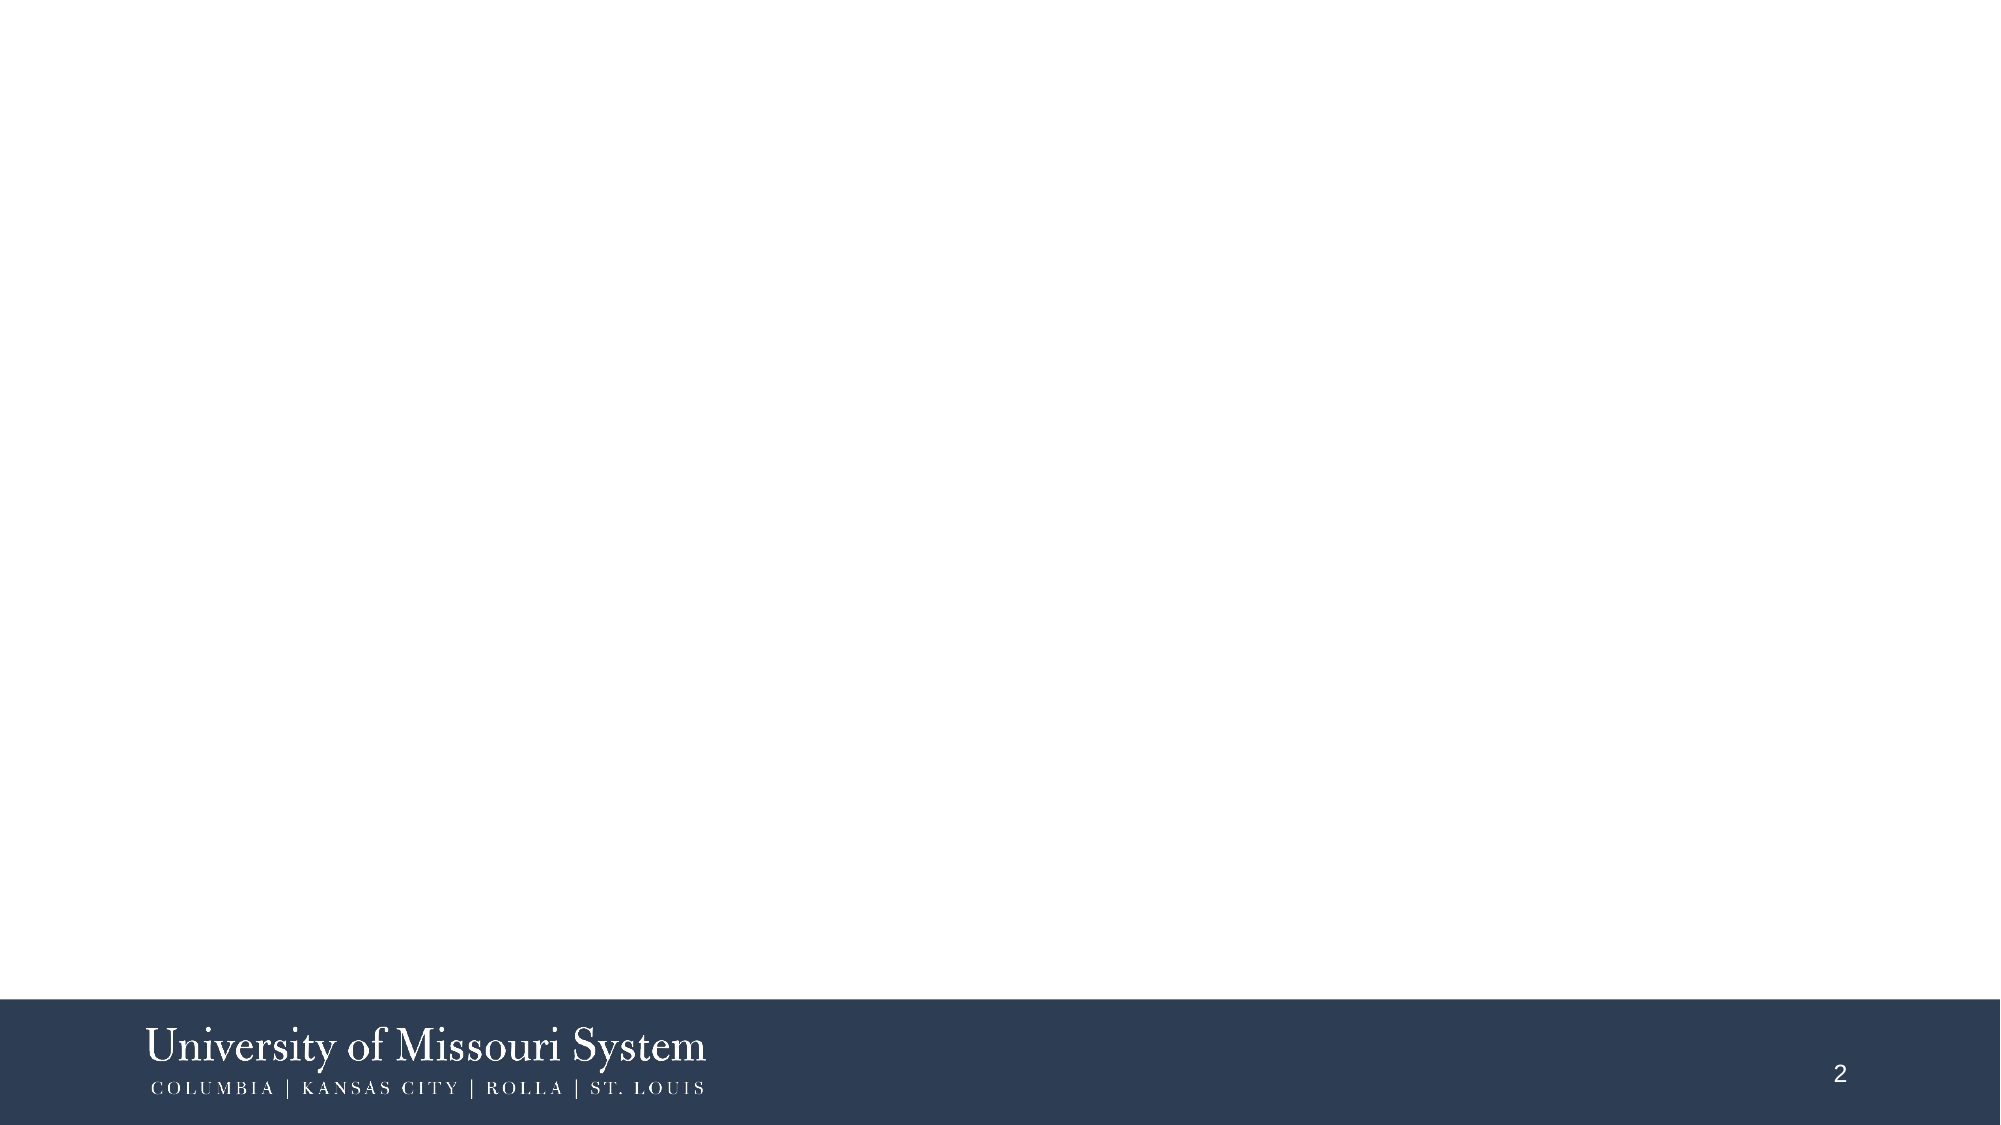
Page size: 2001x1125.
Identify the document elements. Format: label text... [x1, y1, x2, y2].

slide_number 2 [1747, 1042, 1863, 1103]
picture [143, 1024, 707, 1100]
